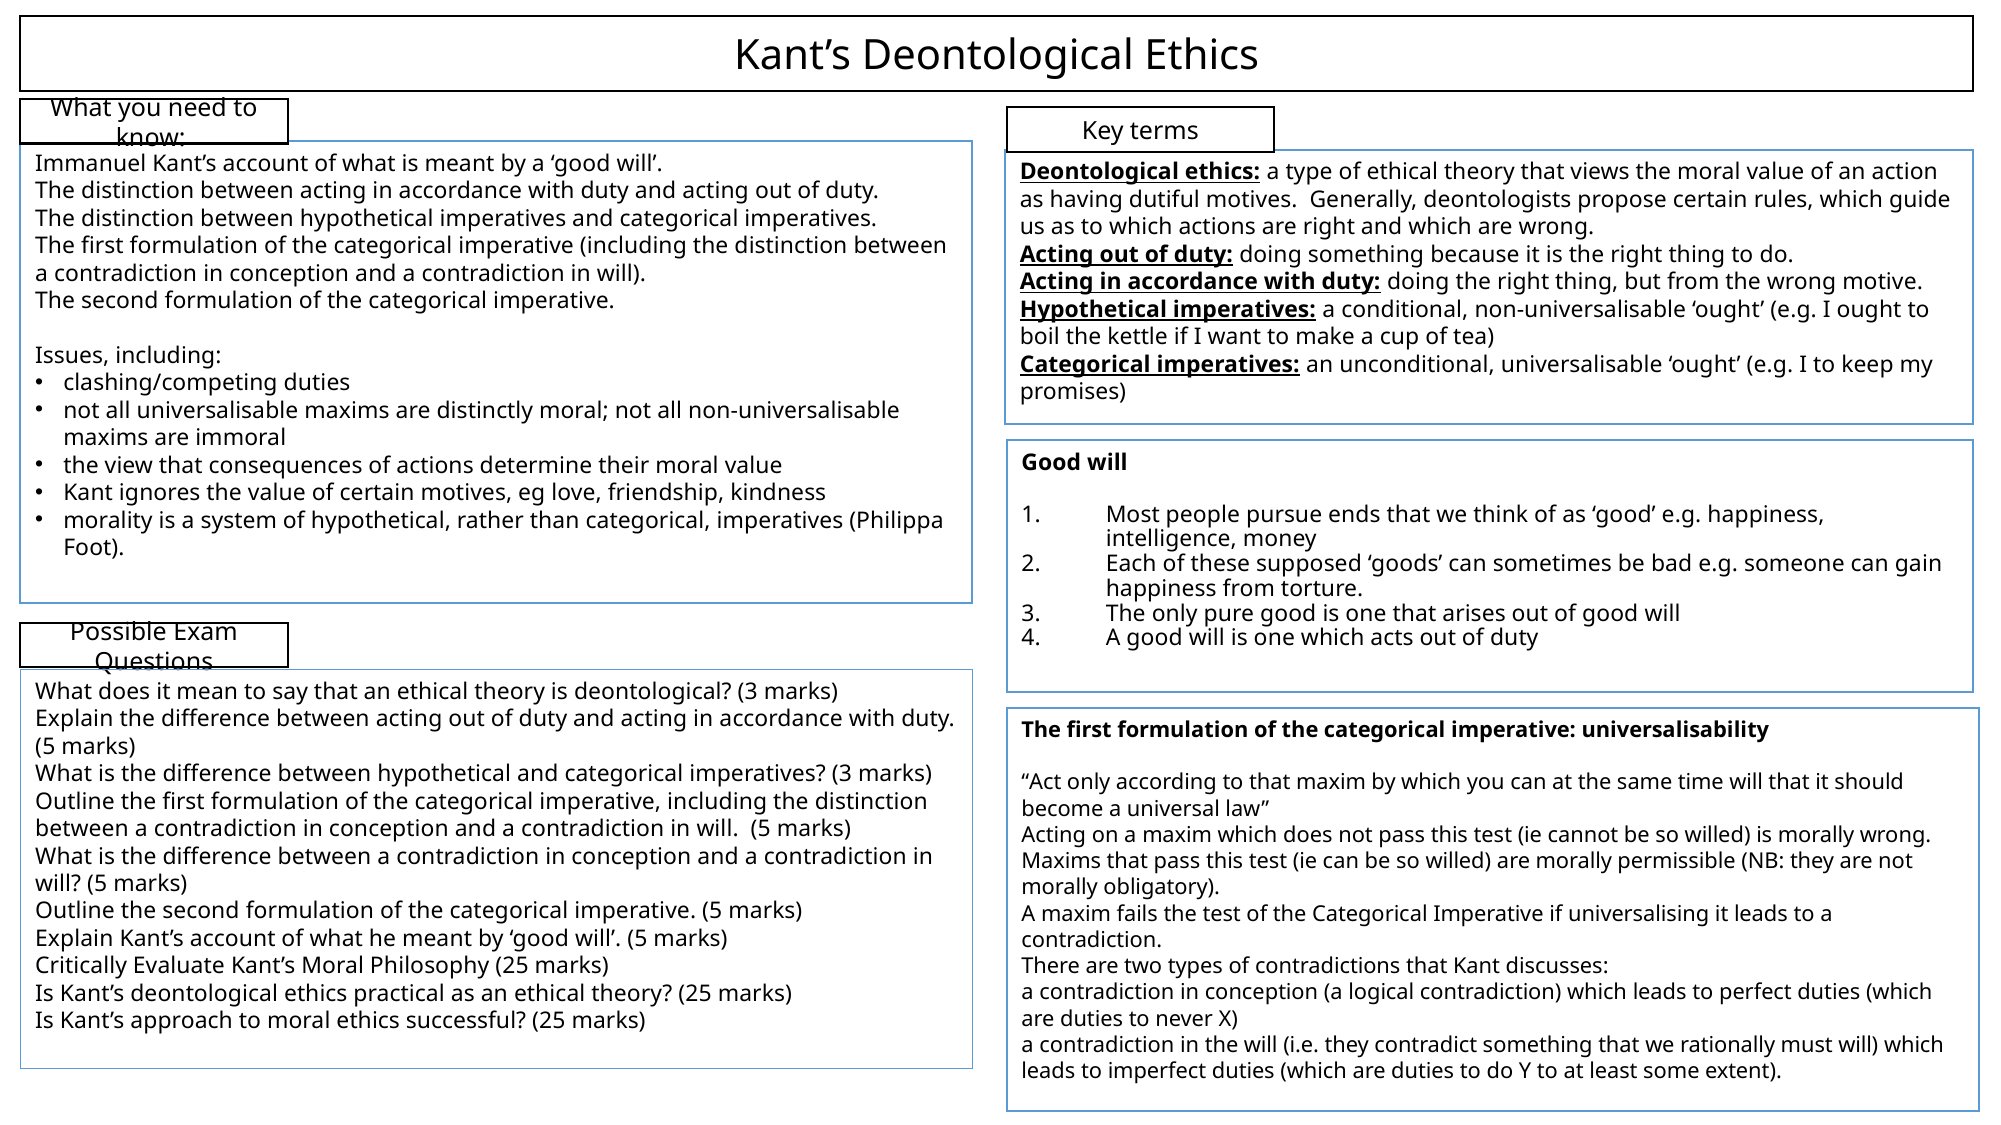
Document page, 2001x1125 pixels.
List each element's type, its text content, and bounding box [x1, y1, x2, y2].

text_box What does it mean to say that an ethical theory is deontological? (3 marks) Explain the difference between acting out of duty and acting in accordance with duty. (5 marks) What is the difference between hypothetical and categorical imperatives? (3 marks) Outline the first formulation of the categorical imperative, including the distinction between a contradiction in conception and a contradiction in will. (5 marks) What is the difference between a contradiction in conception and a contradiction in will? (5 marks) Outline the second formulation of the categorical imperative. (5 marks) Explain Kant’s account of what he meant by ‘good will’. (5 marks) Critically Evaluate Kant’s Moral Philosophy (25 marks) Is Kant’s deontological ethics practical as an ethical theory? (25 marks) Is Kant’s approach to moral ethics successful? (25 marks) [20, 669, 973, 1069]
text_box Key terms [1006, 106, 1275, 153]
text_box What you need to know: [19, 98, 289, 145]
text_box Deontological ethics: a type of ethical theory that views the moral value of an action as having dutiful motives. Generally, deontologists propose certain rules, which guide us as to which actions are right and which are wrong. Acting out of duty: doing something because it is the right thing to do. Acting in accordance with duty: doing the right thing, but from the wrong motive. Hypothetical imperatives: a conditional, non-universalisable ‘ought’ (e.g. I ought to boil the kettle if I want to make a cup of tea) Categorical imperatives: an unconditional, universalisable ‘ought’ (e.g. I to keep my promises) [1004, 149, 1974, 425]
text_box Kant’s Deontological Ethics [19, 15, 1974, 92]
text_box Good will Most people pursue ends that we think of as ‘good’ e.g. happiness, intelligence, money Each of these supposed ‘goods’ can sometimes be bad e.g. someone can gain happiness from torture. The only pure good is one that arises out of good will A good will is one which acts out of duty [1006, 439, 1974, 693]
text_box The first formulation of the categorical imperative: universalisability “Act only according to that maxim by which you can at the same time will that it should become a universal law” Acting on a maxim which does not pass this test (ie cannot be so willed) is morally wrong. Maxims that pass this test (ie can be so willed) are morally permissible (NB: they are not morally obligatory). A maxim fails the test of the Categorical Imperative if universalising it leads to a contradiction. There are two types of contradictions that Kant discusses: a contradiction in conception (a logical contradiction) which leads to perfect duties (which are duties to never X) a contradiction in the will (i.e. they contradict something that we rationally must will) which leads to imperfect duties (which are duties to do Y to at least some extent). [1006, 707, 1980, 1112]
text_box Possible Exam Questions [19, 622, 289, 668]
text_box Immanuel Kant’s account of what is meant by a ‘good will’. The distinction between acting in accordance with duty and acting out of duty. The distinction between hypothetical imperatives and categorical imperatives. The first formulation of the categorical imperative (including the distinction between a contradiction in conception and a contradiction in will). The second formulation of the categorical imperative. Issues, including: clashing/competing duties not all universalisable maxims are distinctly moral; not all non-universalisable maxims are immoral the view that consequences of actions determine their moral value Kant ignores the value of certain motives, eg love, friendship, kindness morality is a system of hypothetical, rather than categorical, imperatives (Philippa Foot). [19, 140, 973, 604]
